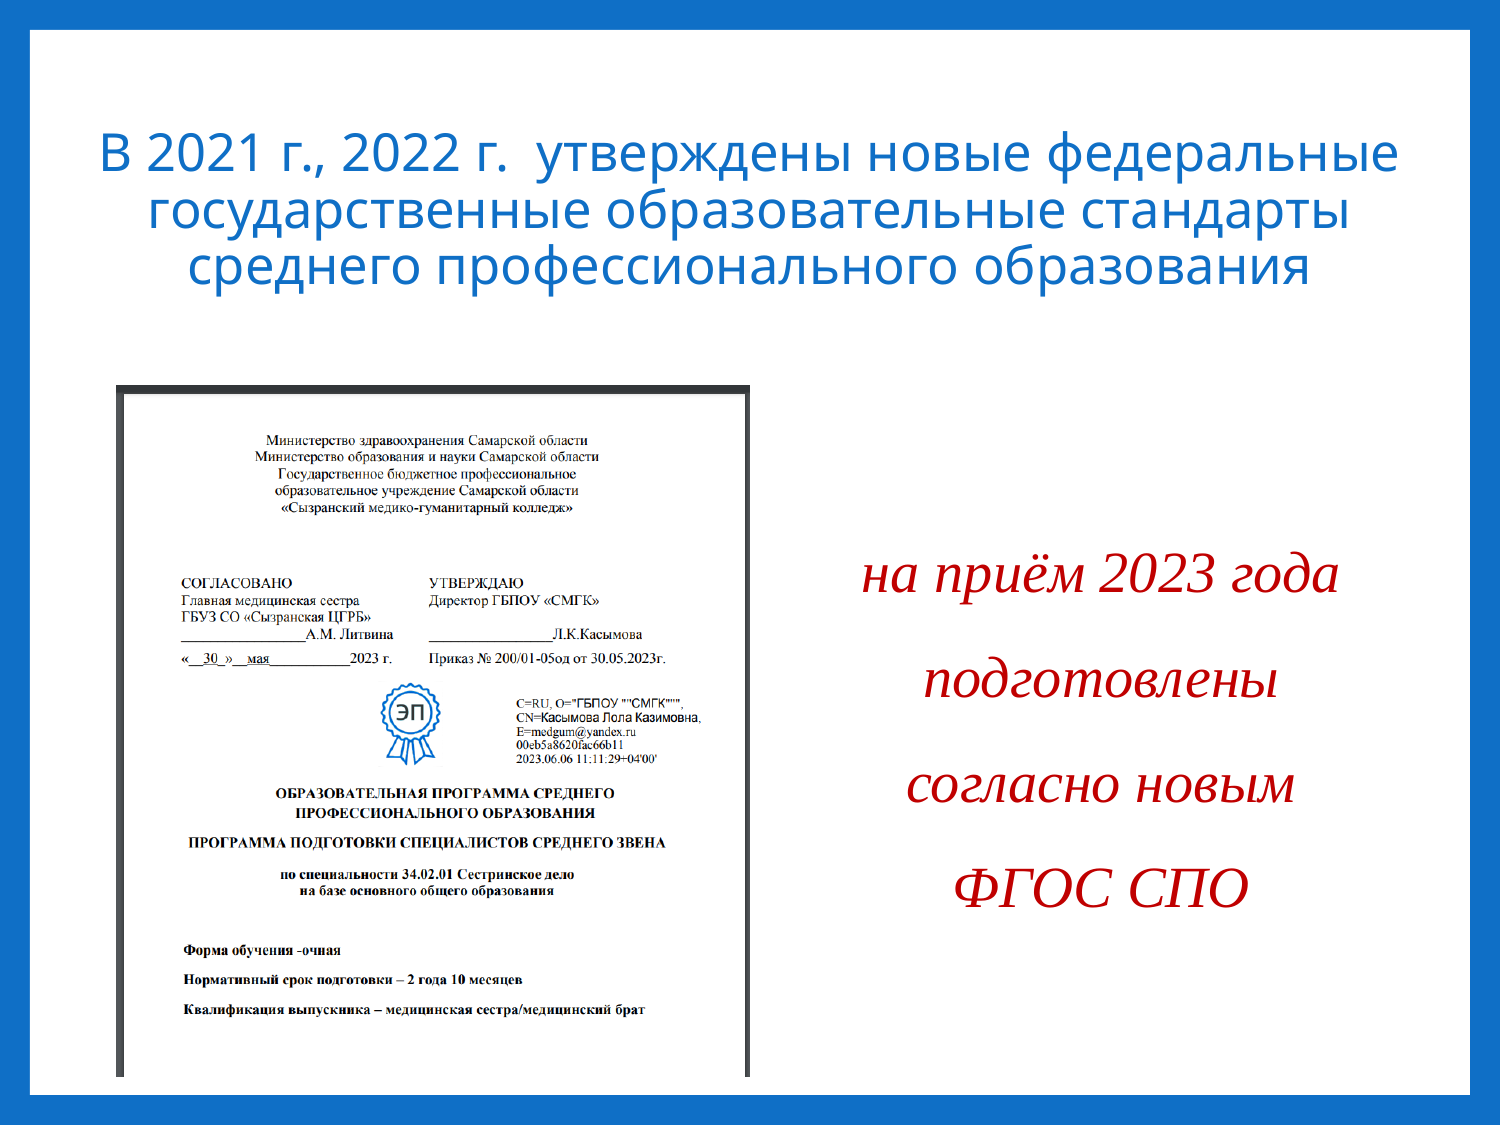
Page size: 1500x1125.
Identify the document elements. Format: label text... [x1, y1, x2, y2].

picture [116, 384, 751, 1078]
text_box на приём 2023 года подготовлены согласно новым ФГОС СПО [820, 491, 1383, 927]
title В 2021 г., 2022 г. утверждены новые федеральные государственные образовательные стандарты среднего профессионального образования [53, 99, 1447, 323]
